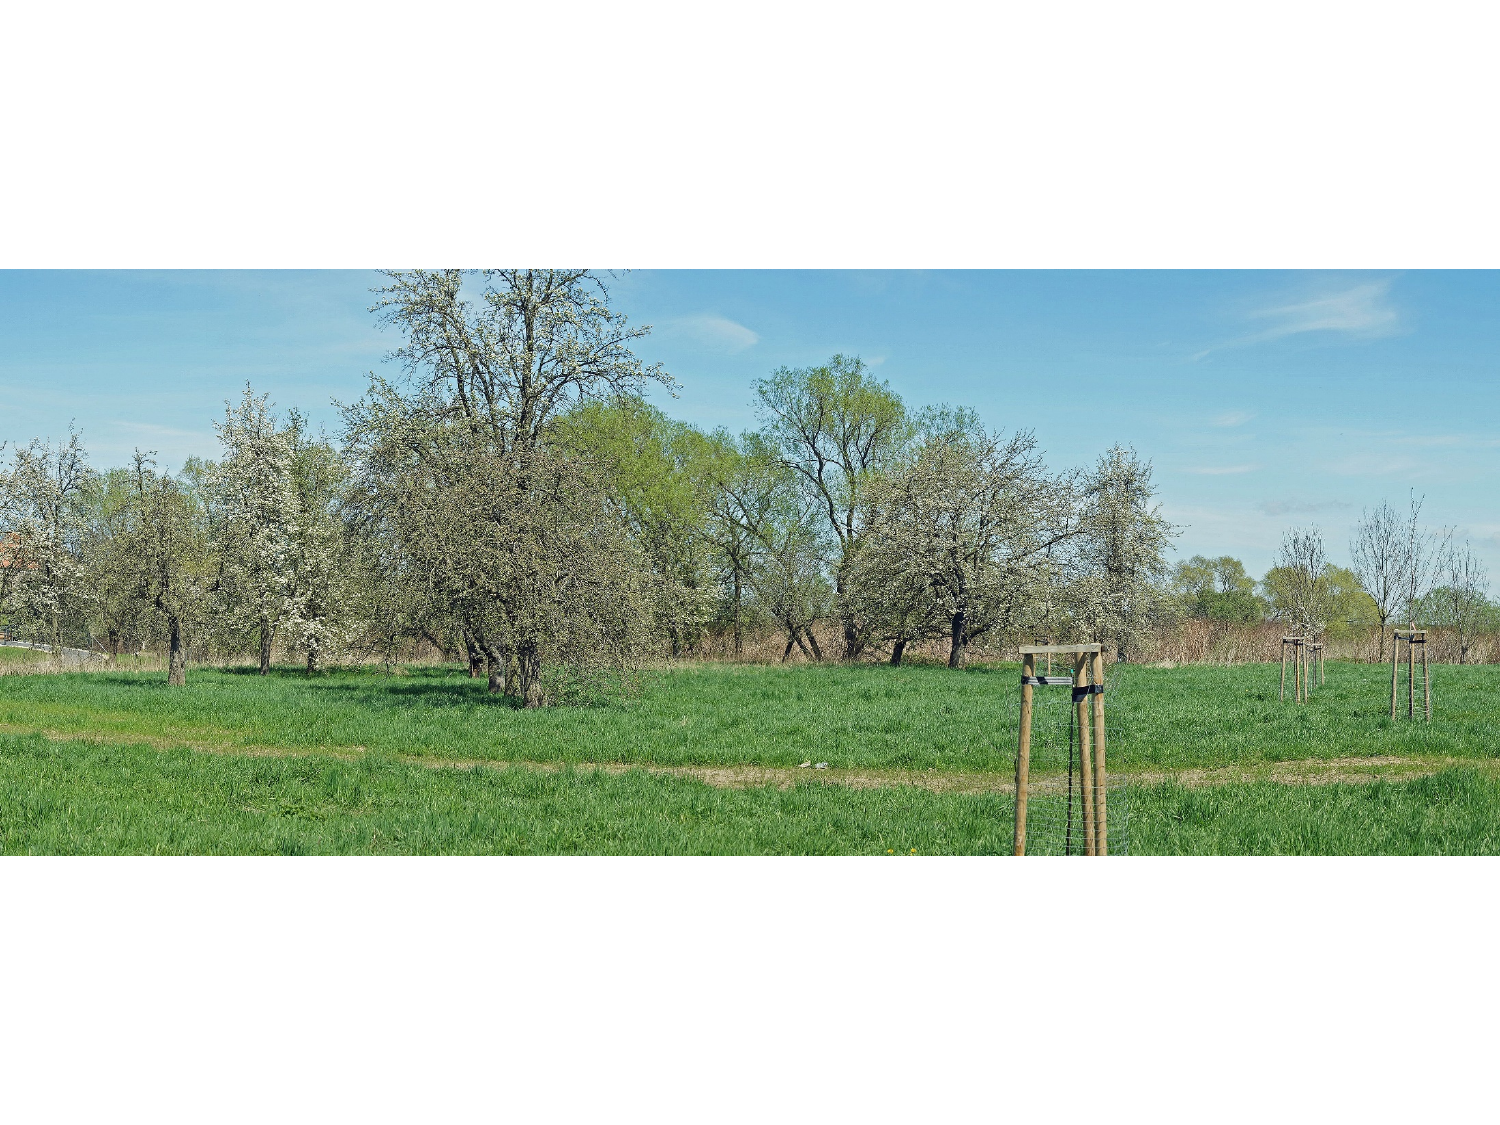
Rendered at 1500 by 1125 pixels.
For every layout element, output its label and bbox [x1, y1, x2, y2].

picture [0, 269, 1500, 856]
